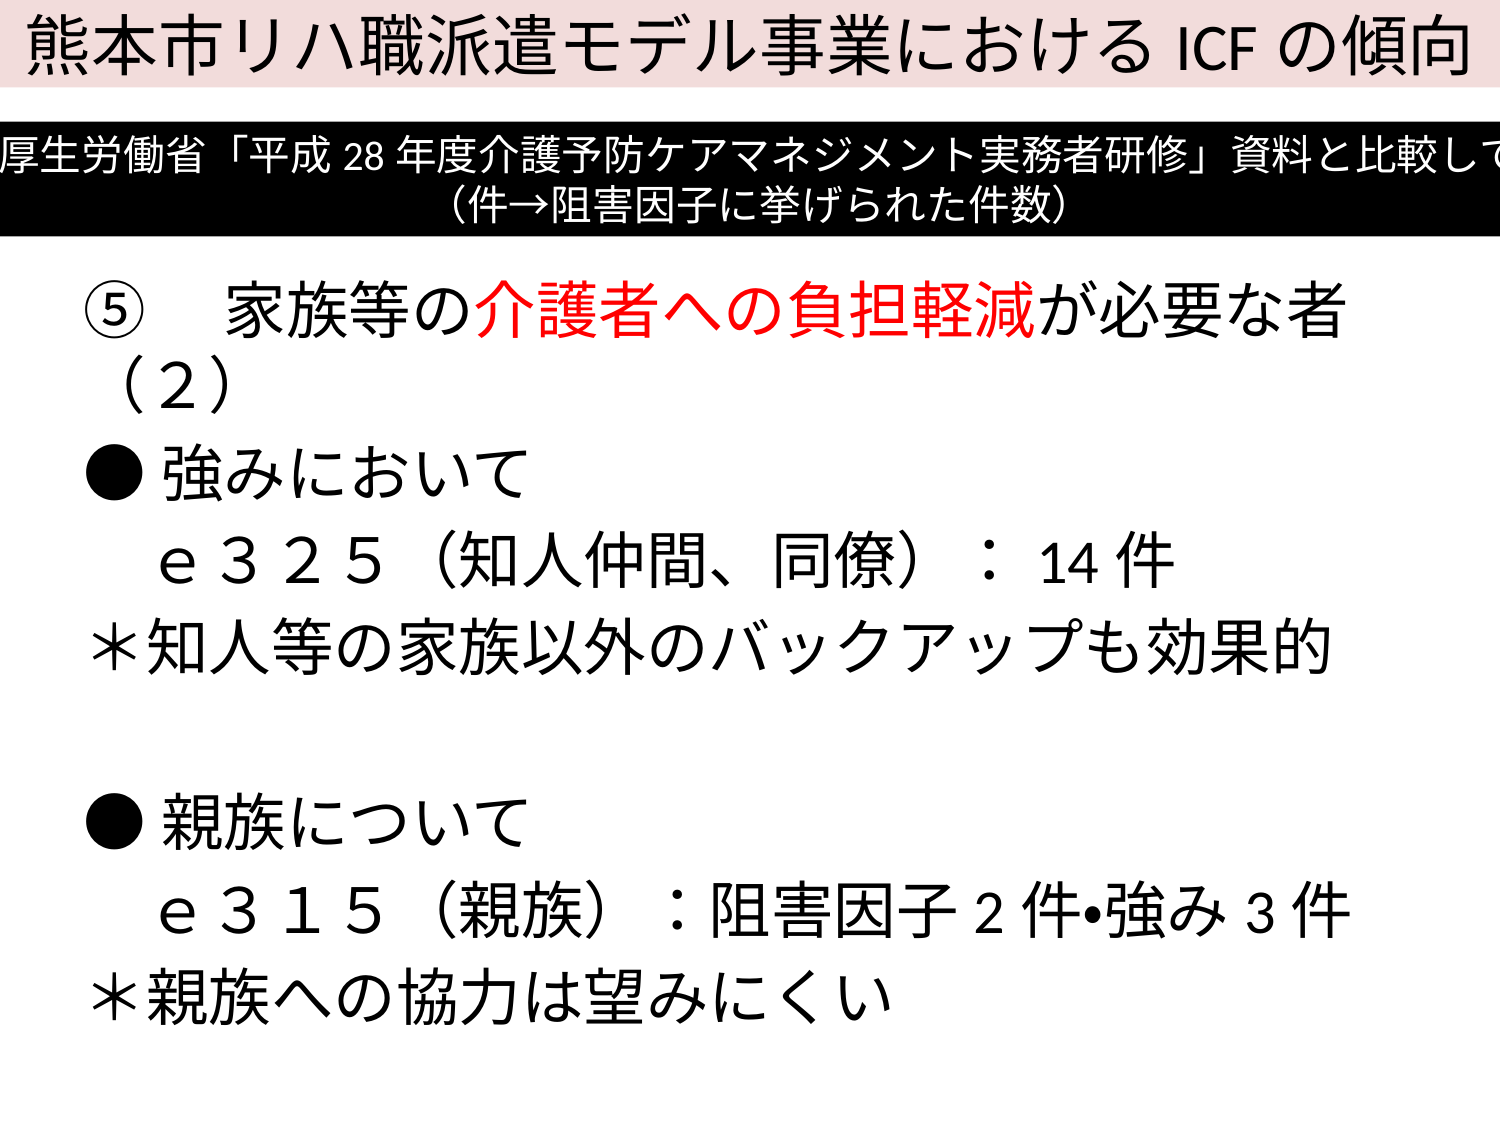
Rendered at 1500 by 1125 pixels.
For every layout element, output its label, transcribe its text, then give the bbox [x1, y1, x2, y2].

list ⑤ 家族等の介護者への負担軽減が必要な者（２） ●強みにおいて ｅ３２５（知人仲間、同僚）：14件 ＊知人等の家族以外のバックアップも効果的 ●親族について ｅ３１５（親族）：阻害因子2件・強み3件 ＊親族への協力は望みにくい [68, 263, 1459, 1055]
text_box 厚生労働省「平成28年度介護予防ケアマネジメント実務者研修」資料と比較して （件→阻害因子に挙げられた件数） [0, 121, 1500, 237]
title 熊本市リハ職派遣モデル事業におけるICFの傾向 [0, 0, 1500, 88]
